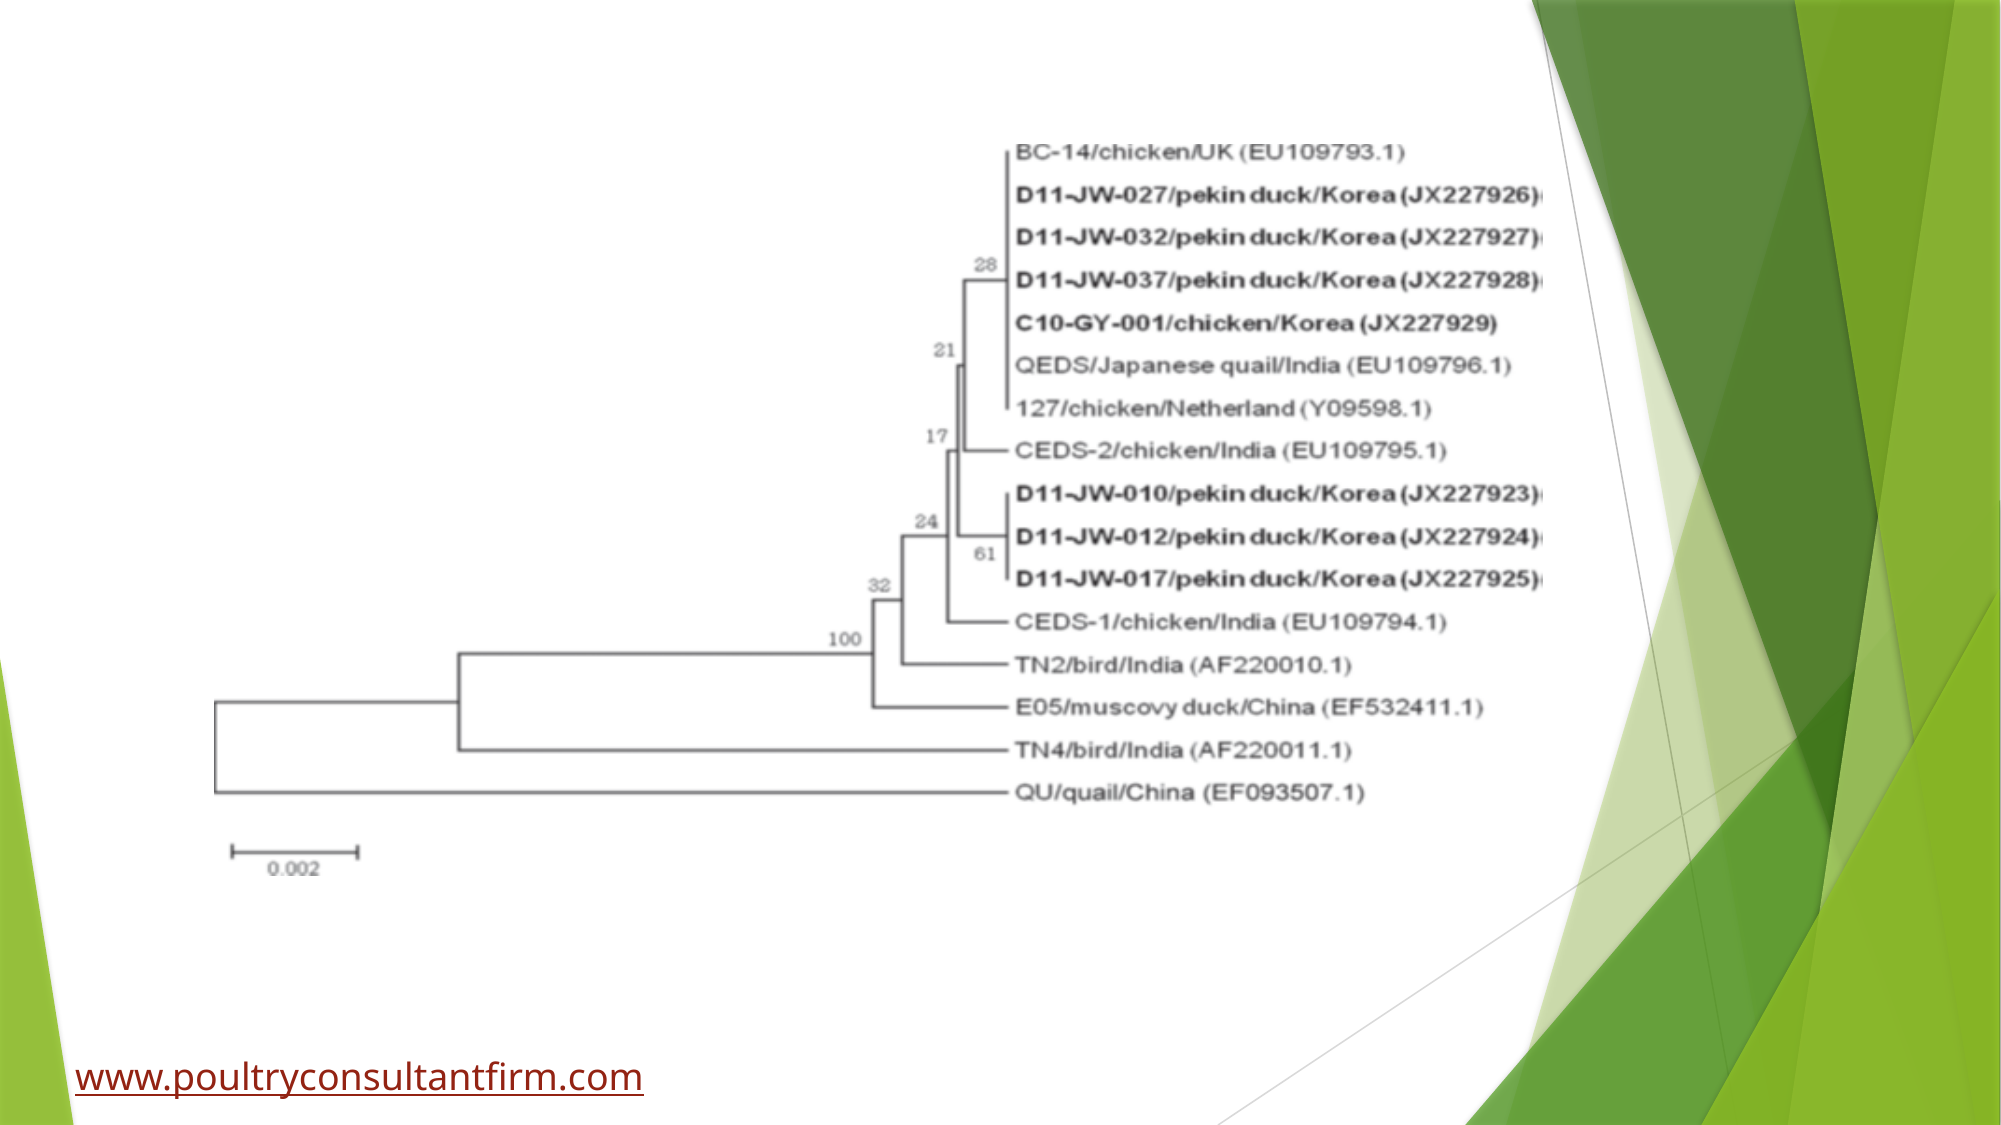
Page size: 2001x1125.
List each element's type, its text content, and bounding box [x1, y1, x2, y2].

picture [214, 143, 1543, 876]
text_box www.poultryconsultantfirm.com [60, 1045, 708, 1106]
text_box [89, 769, 1601, 940]
